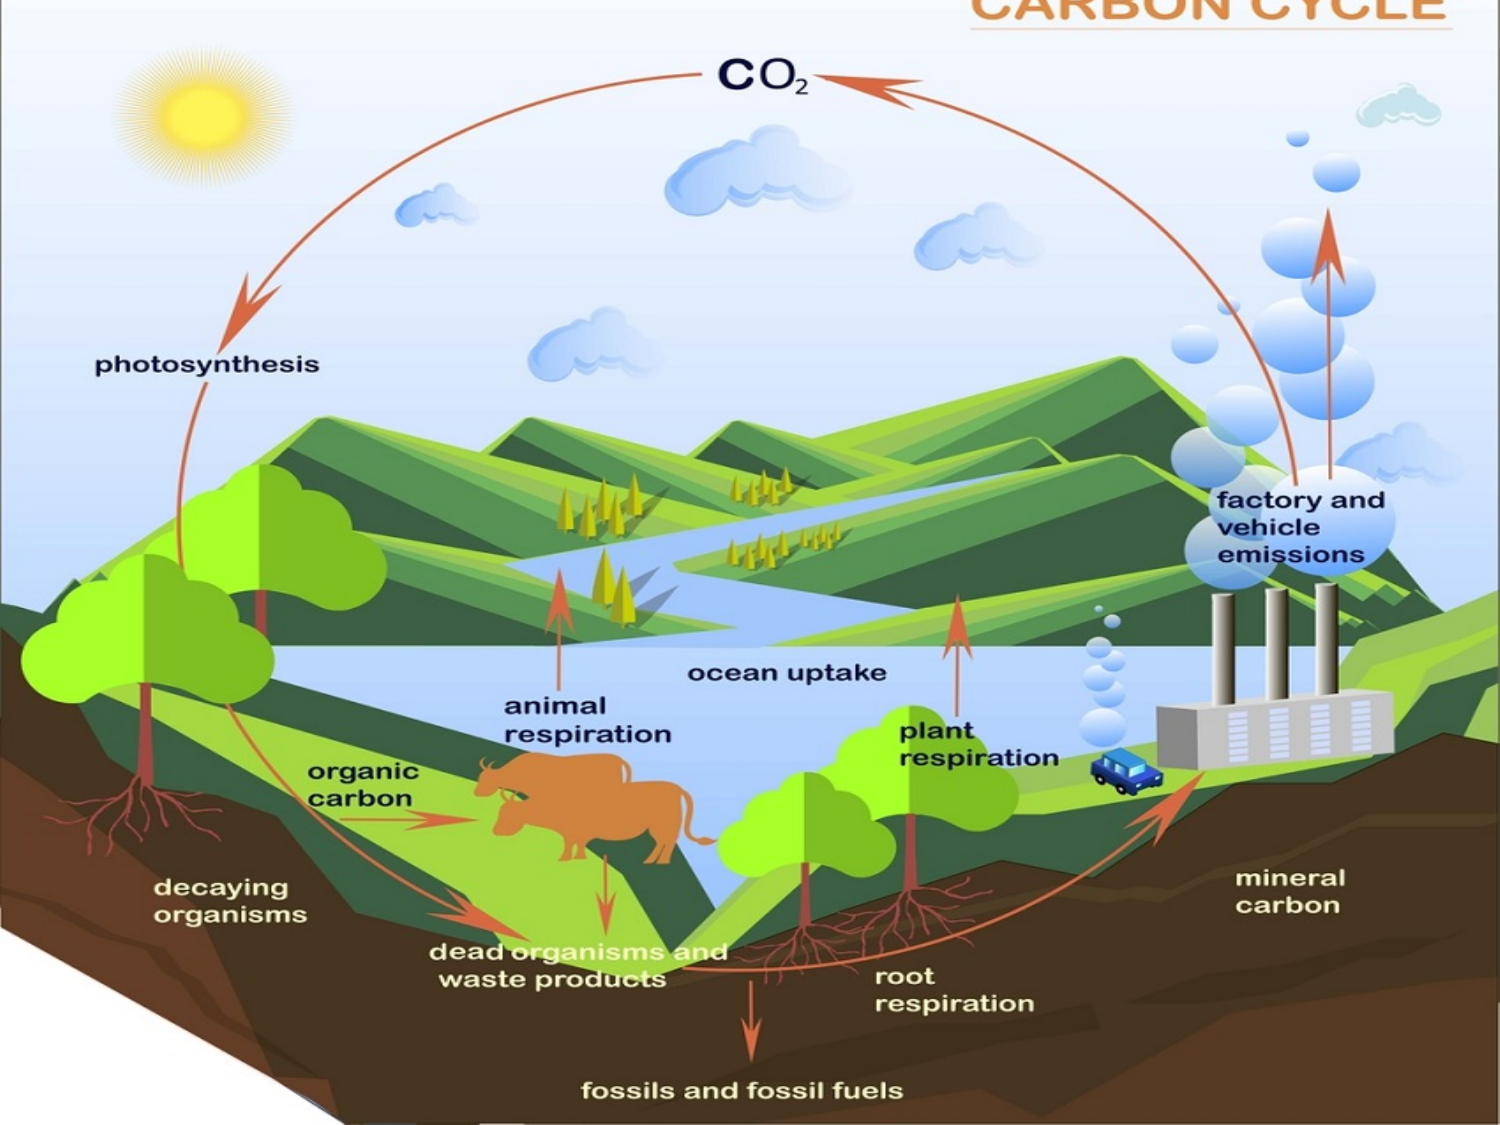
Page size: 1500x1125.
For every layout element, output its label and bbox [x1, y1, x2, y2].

list [0, 0, 1500, 1125]
